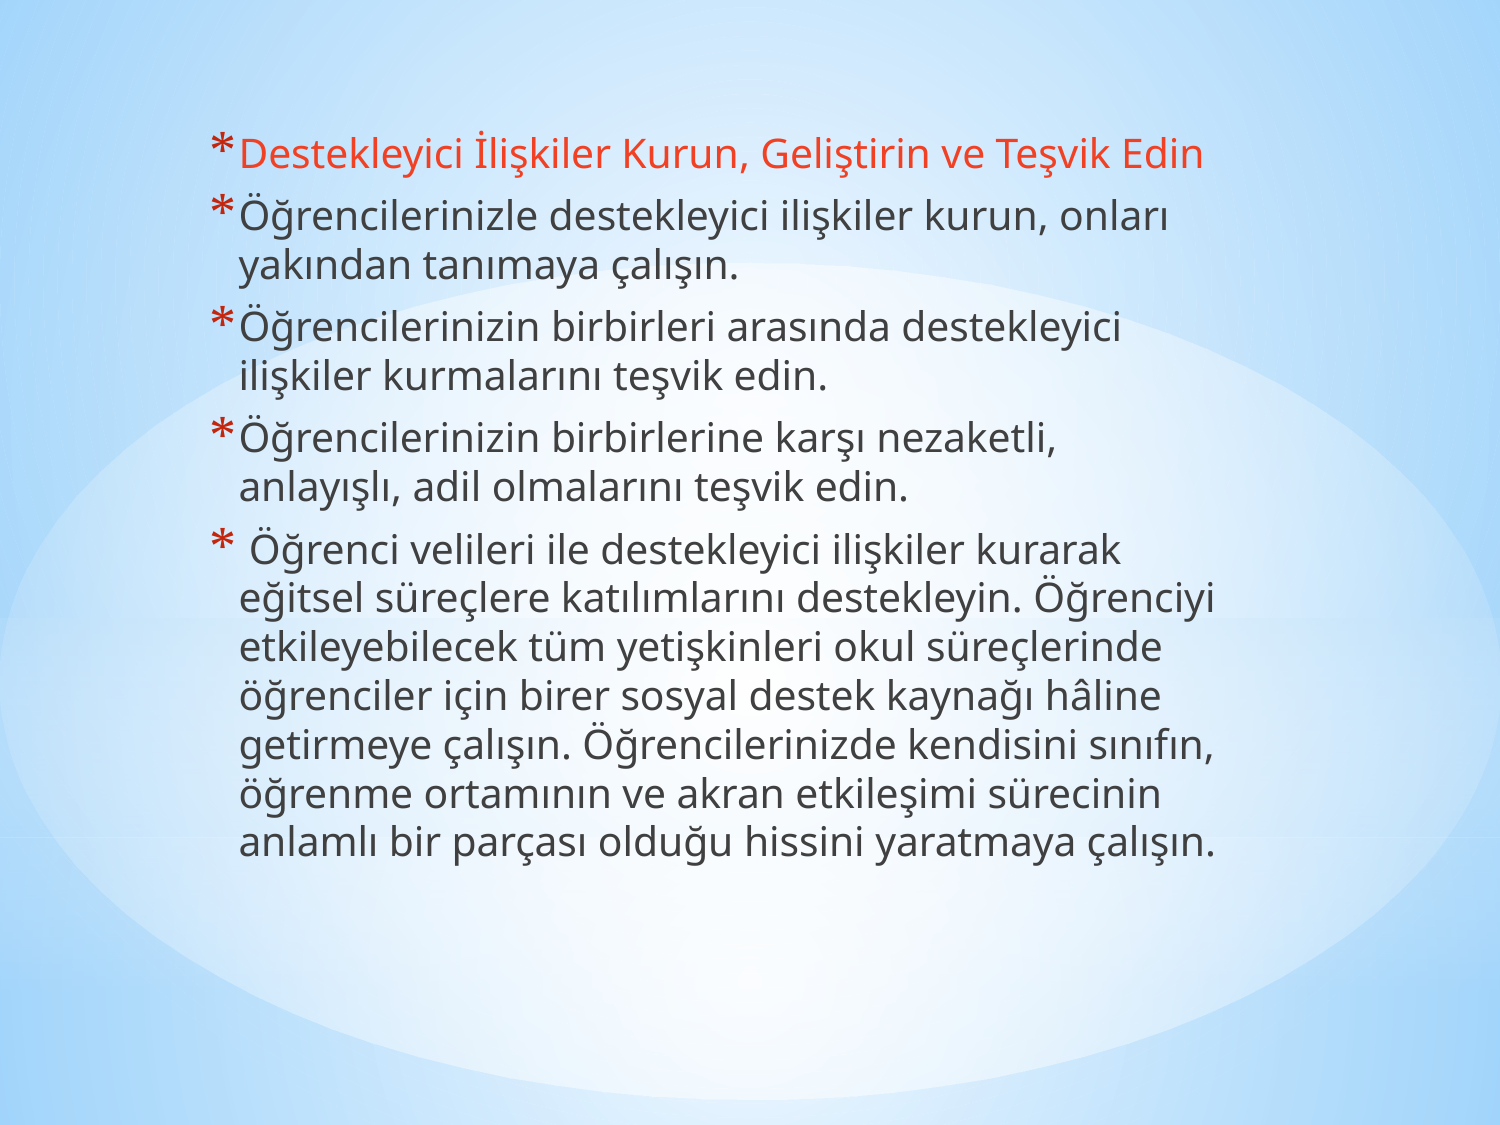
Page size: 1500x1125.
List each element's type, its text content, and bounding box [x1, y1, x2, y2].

list Destekleyici İlişkiler Kurun, Geliştirin ve Teşvik Edin Öğrencilerinizle destekleyici ilişkiler kurun, onları yakından tanımaya çalışın. Öğrencilerinizin birbirleri arasında destekleyici ilişkiler kurmalarını teşvik edin. Öğrencilerinizin birbirlerine karşı nezaketli, anlayışlı, adil olmalarını teşvik edin. Öğrenci velileri ile destekleyici ilişkiler kurarak eğitsel süreçlere katılımlarını destekleyin. Öğrenciyi etkileyebilecek tüm yetişkinleri okul süreçlerinde öğrenciler için birer sosyal destek kaynağı hâline getirmeye çalışın. Öğrencilerinizde kendisini sınıfın, öğrenme ortamının ve akran etkileşimi sürecinin anlamlı bir parçası olduğu hissini yaratmaya çalışın. [187, 120, 1238, 941]
